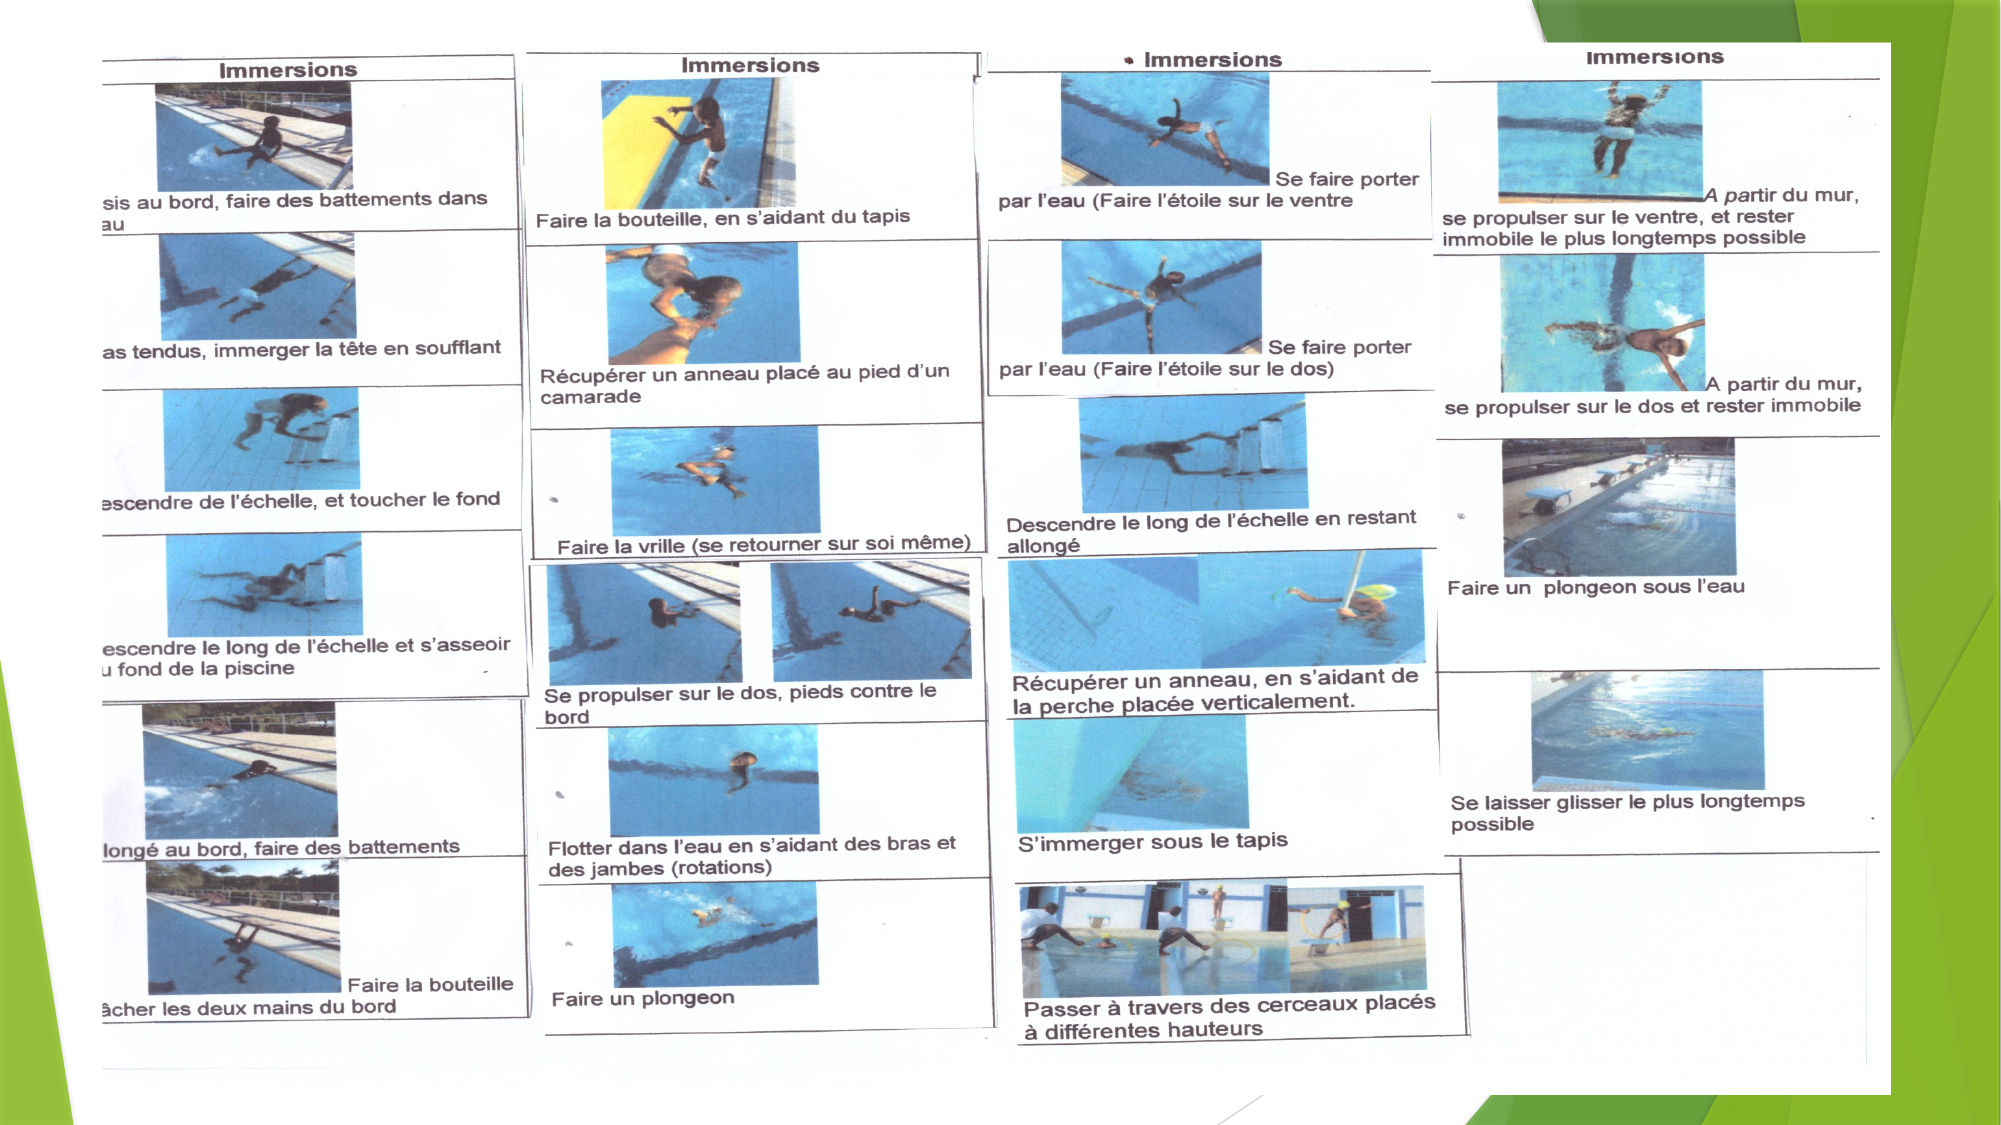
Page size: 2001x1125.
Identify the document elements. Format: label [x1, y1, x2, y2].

picture [93, 0, 1889, 1125]
